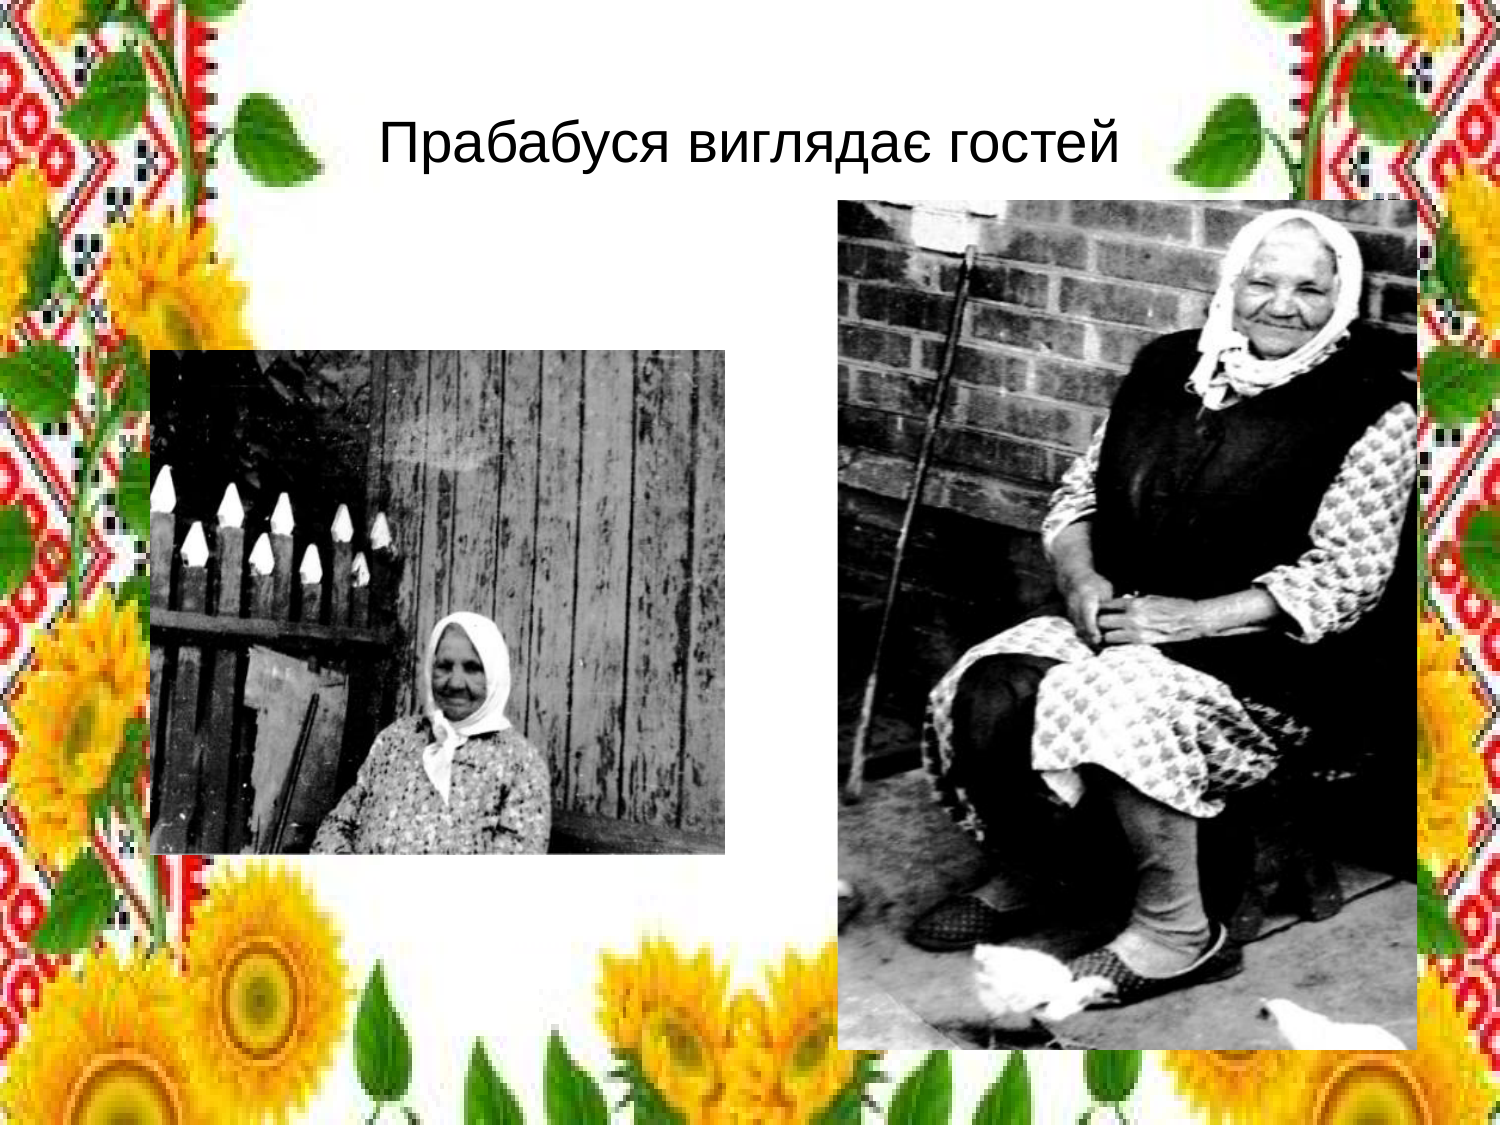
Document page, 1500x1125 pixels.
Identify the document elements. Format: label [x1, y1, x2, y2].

picture [0, 0, 1500, 1125]
list [149, 349, 725, 855]
